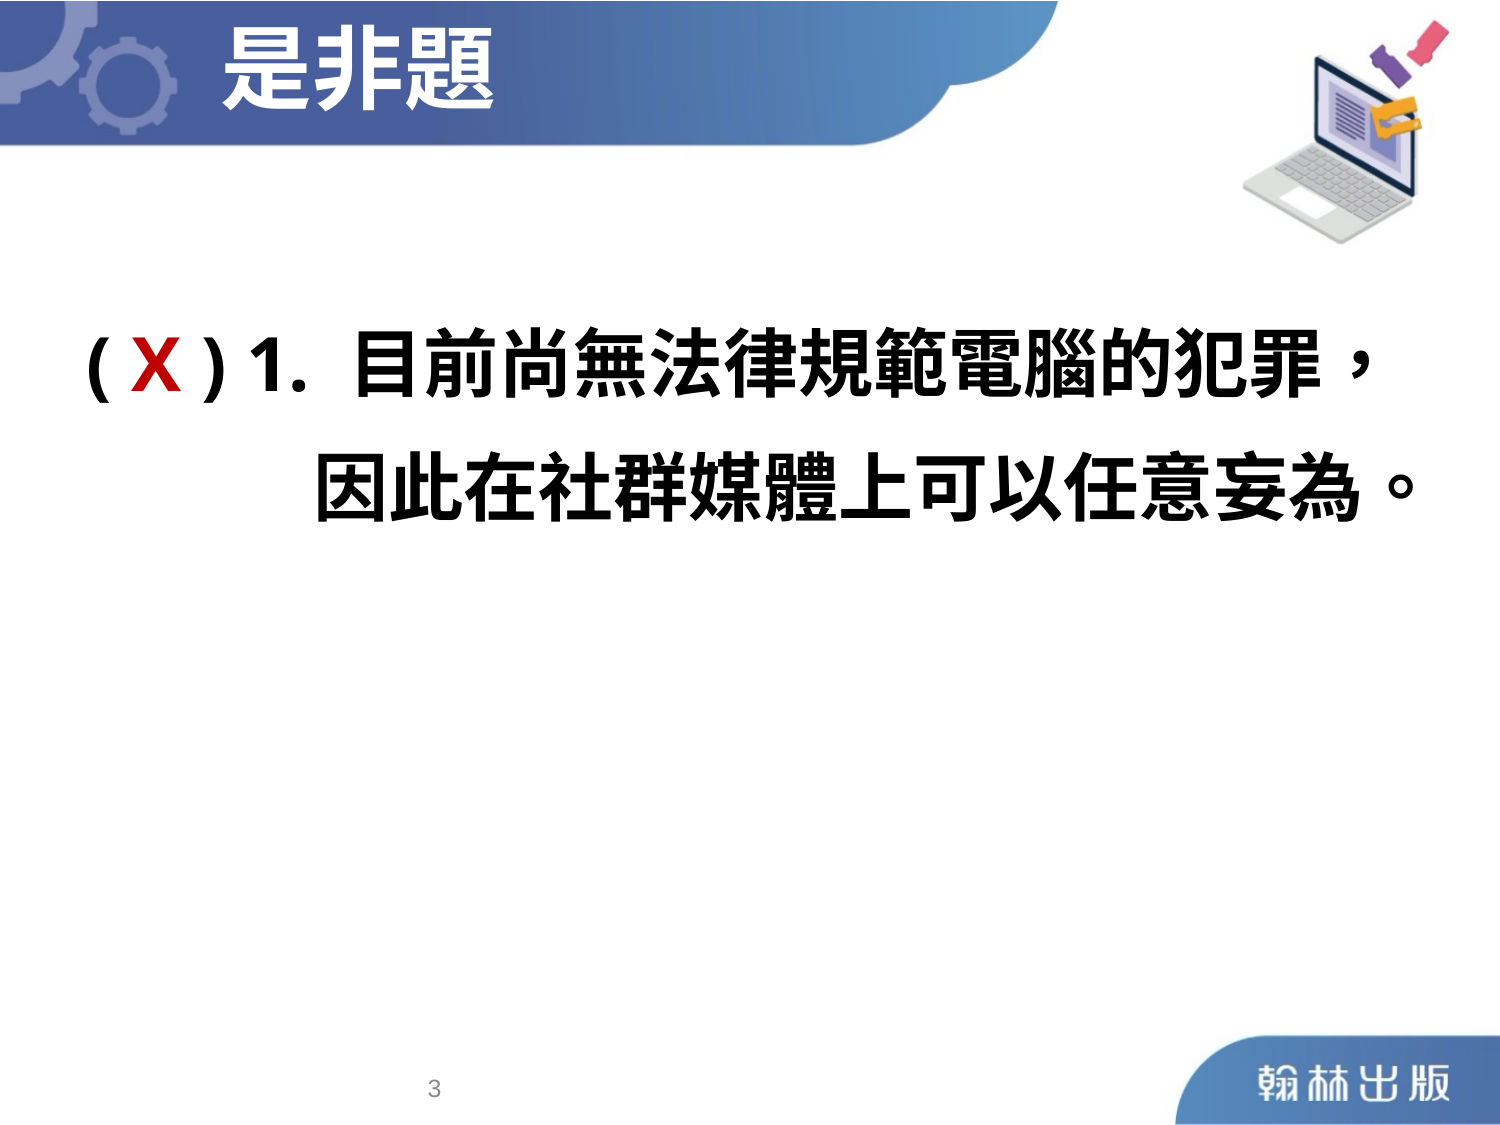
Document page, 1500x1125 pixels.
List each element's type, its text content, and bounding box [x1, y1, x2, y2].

list ( X ) 1. 目前尚無法律規範電腦的犯罪， 因此在社群媒體上可以任意妄為。 [42, 290, 1470, 979]
picture [0, 1, 1500, 1125]
slide_number 2 [412, 1065, 750, 1125]
title 是非題 [205, 0, 1098, 153]
